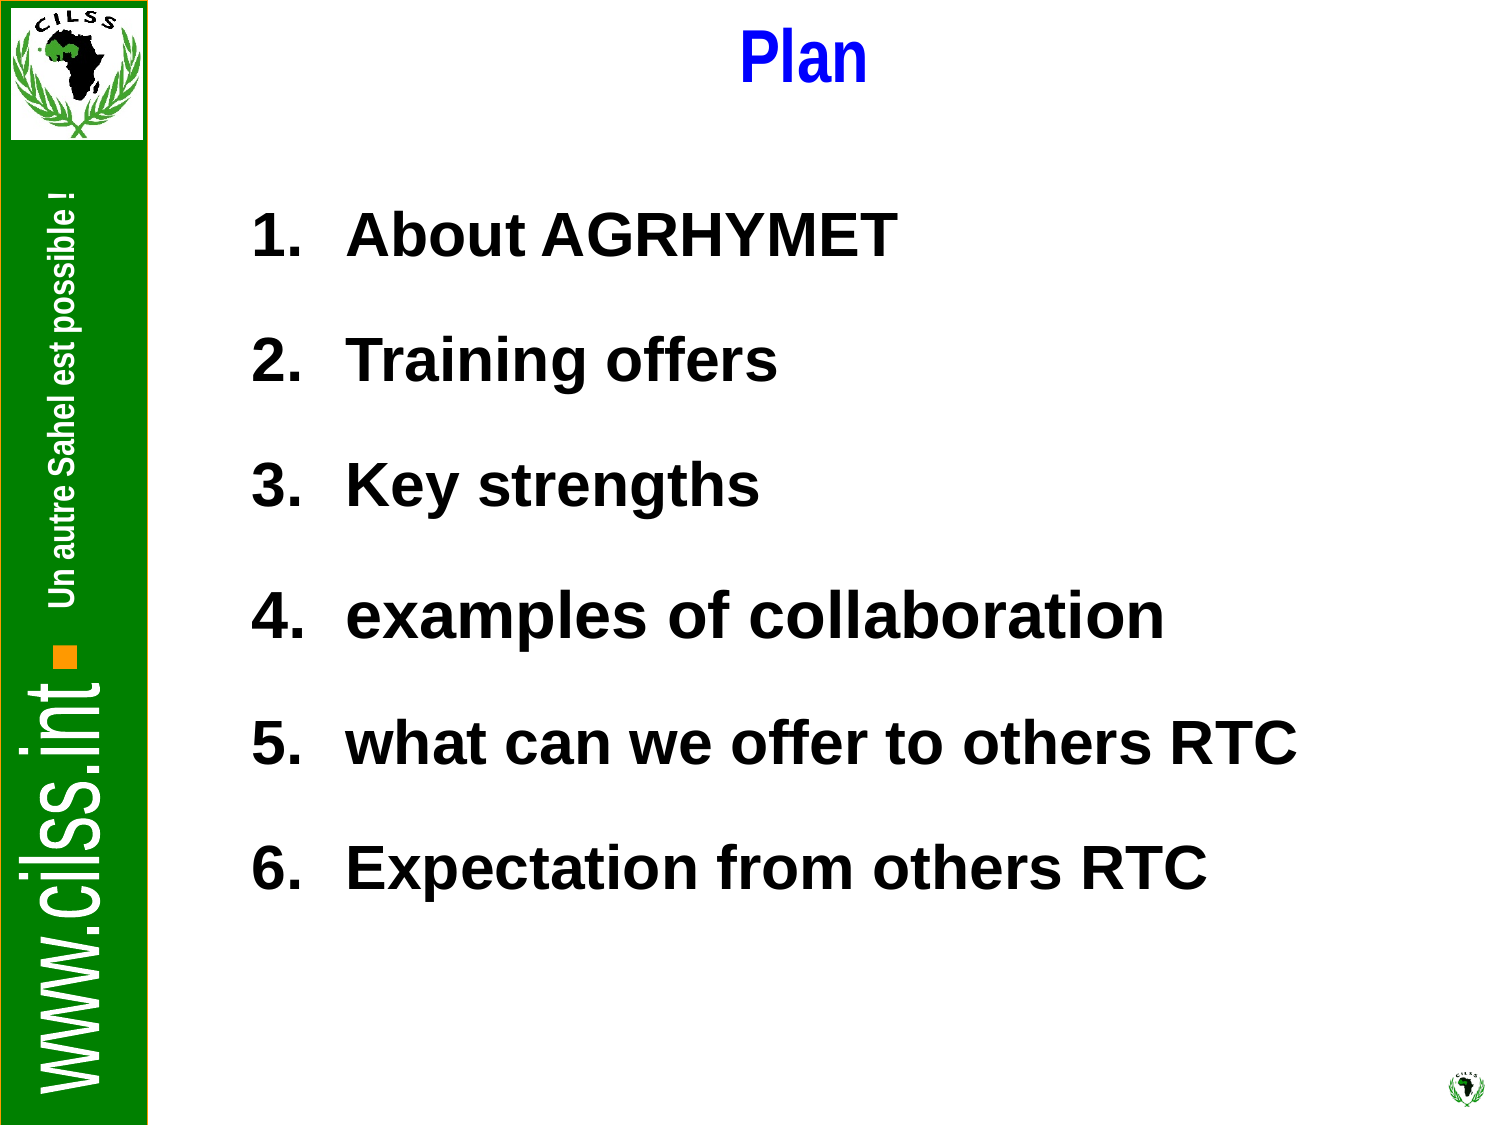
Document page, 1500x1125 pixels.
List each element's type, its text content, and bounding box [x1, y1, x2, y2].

picture [11, 8, 143, 140]
list About AGRHYMET Training offers Key strengths examples of collaboration what can we offer to others RTC Expectation from others RTC [171, 149, 1483, 1071]
picture [1446, 1070, 1488, 1108]
title Plan [183, 0, 1425, 126]
